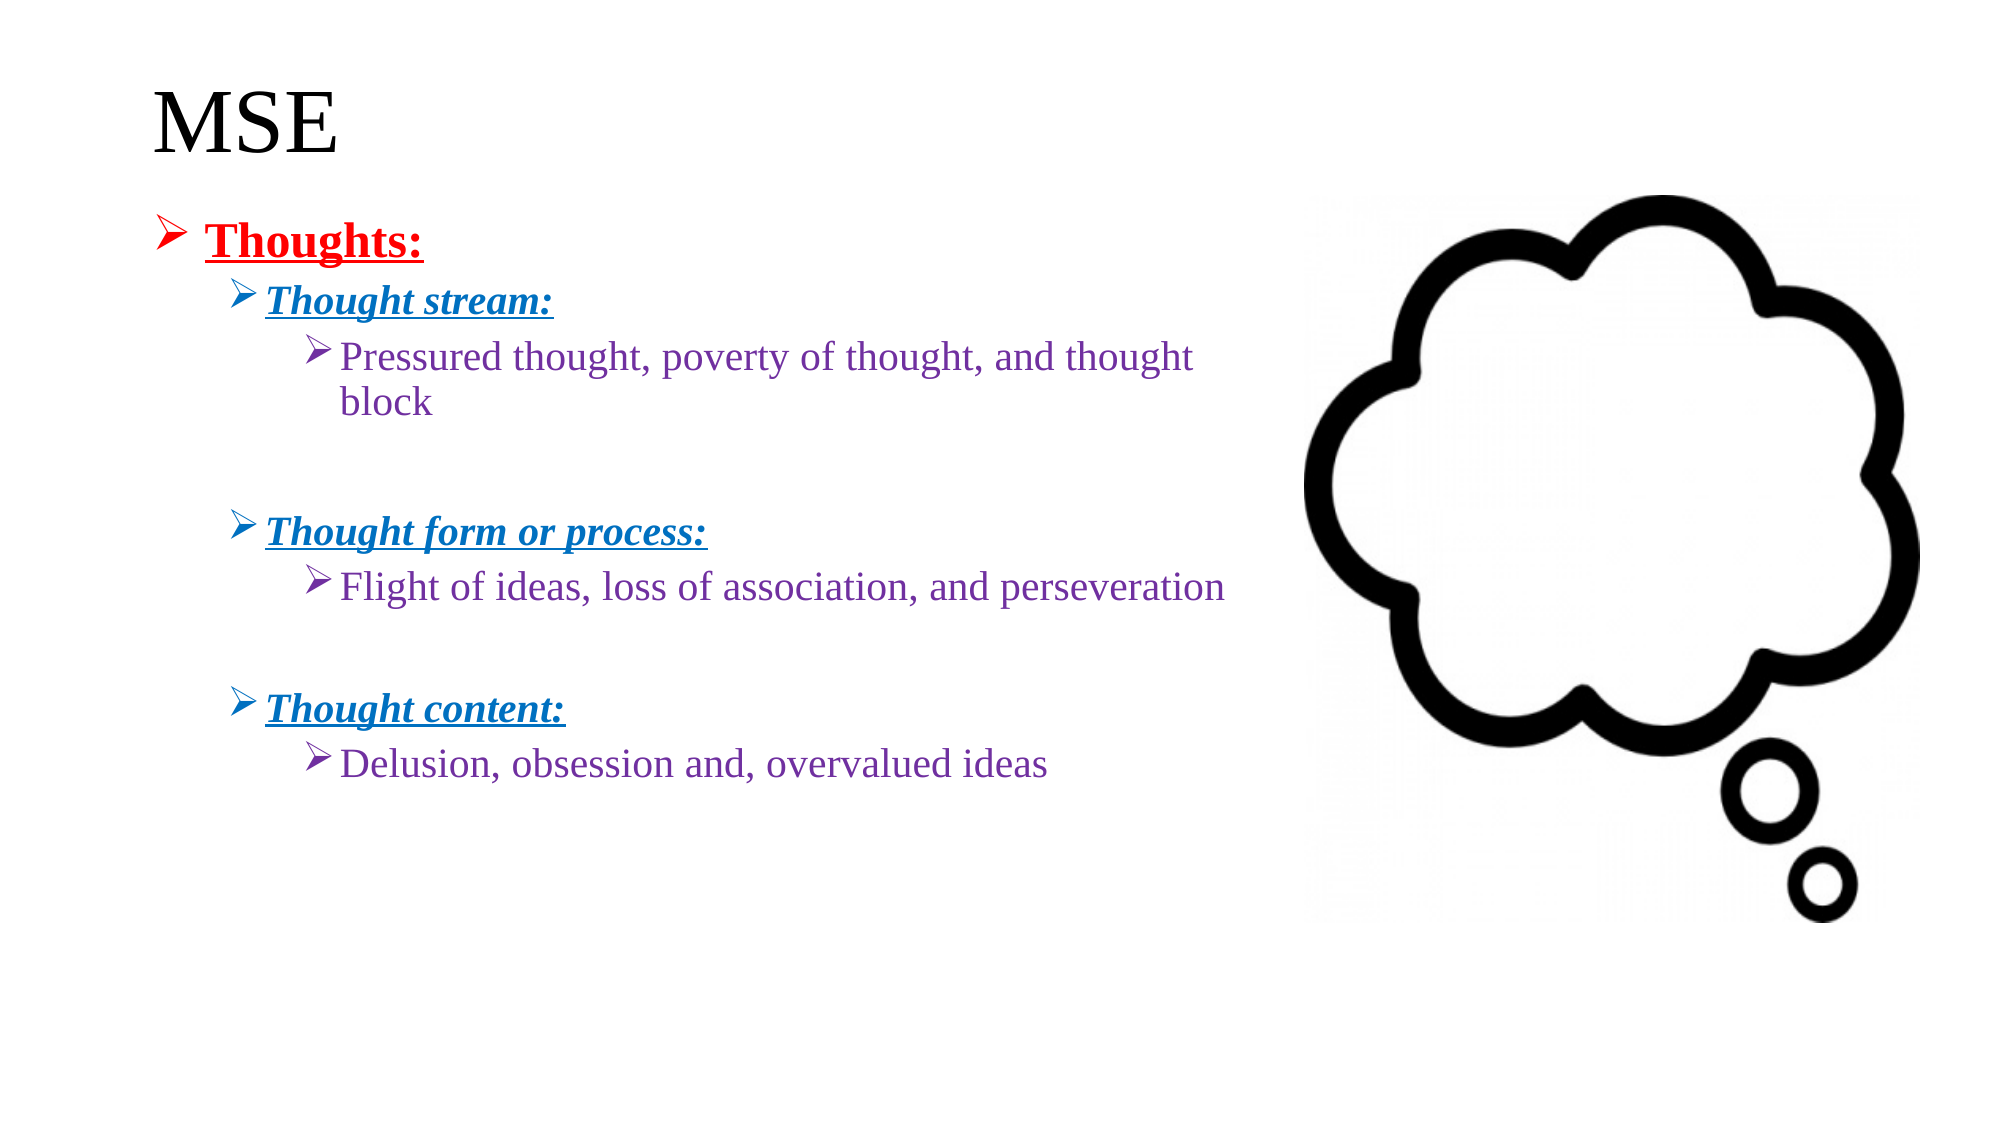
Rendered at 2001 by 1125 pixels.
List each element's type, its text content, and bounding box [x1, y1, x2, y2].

list Thoughts: Thought stream: Pressured thought, poverty of thought, and thought block Thought form or process: Flight of ideas, loss of association, and perseveration Thought content: Delusion, obsession and, overvalued ideas [137, 206, 1304, 912]
title MSE [137, 39, 1863, 206]
picture [1304, 195, 1920, 923]
